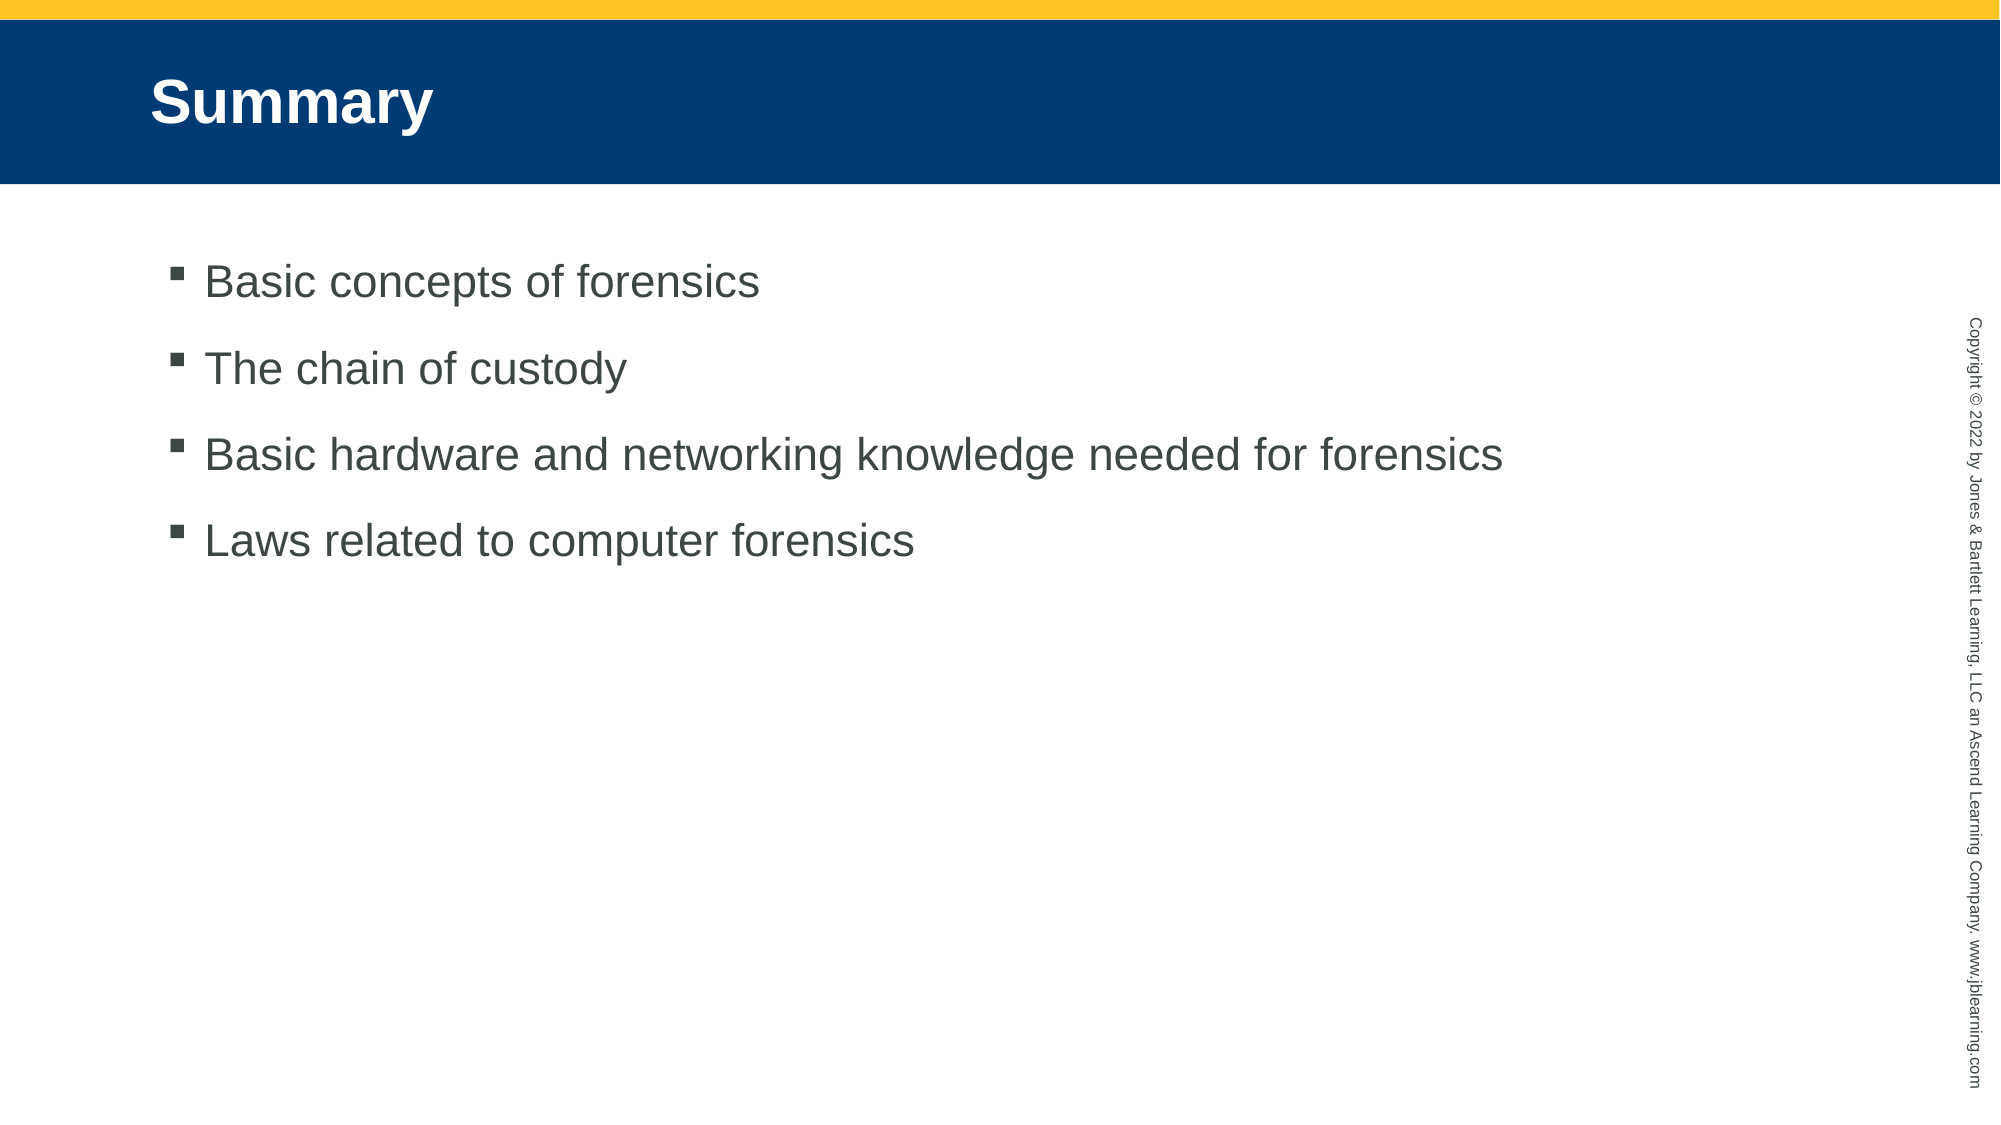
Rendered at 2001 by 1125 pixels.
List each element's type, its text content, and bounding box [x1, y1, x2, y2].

list Basic concepts of forensics The chain of custody Basic hardware and networking knowledge needed for forensics Laws related to computer forensics [151, 244, 1840, 1016]
title Summary [0, 19, 2000, 185]
